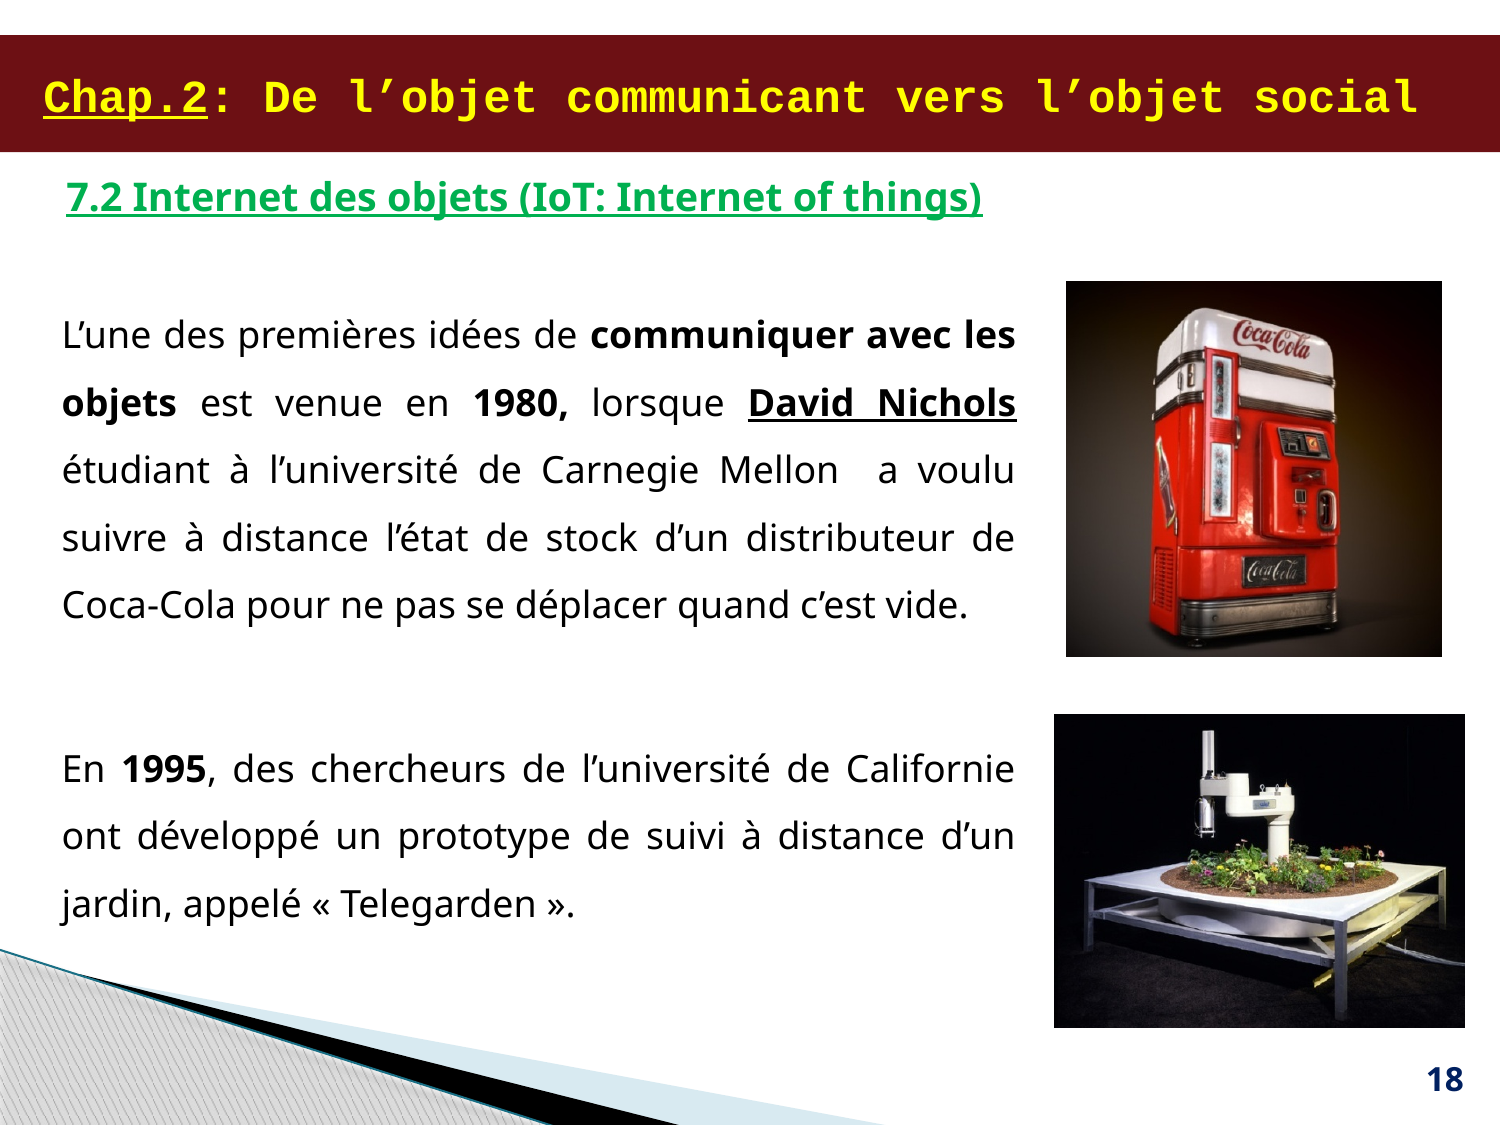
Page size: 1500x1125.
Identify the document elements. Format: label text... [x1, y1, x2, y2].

text_box L’une des premières idées de communiquer avec les objets est venue en 1980, lorsque David Nichols étudiant à l’université de Carnegie Mellon a voulu suivre à distance l’état de stock d’un distributeur de Coca-Cola pour ne pas se déplacer quand c’est vide. [46, 281, 1032, 634]
title Chap.2: De l’objet communicant vers l’objet social [0, 35, 1500, 153]
picture [1066, 280, 1442, 657]
slide_number 18 [1406, 1051, 1479, 1112]
picture [1054, 714, 1466, 1028]
text_box 7.2 Internet des objets (IoT: Internet of things) [51, 163, 998, 227]
text_box En 1995, des chercheurs de l’université de Californie ont développé un prototype de suivi à distance d’un jardin, appelé « Telegarden ». [46, 714, 1032, 933]
